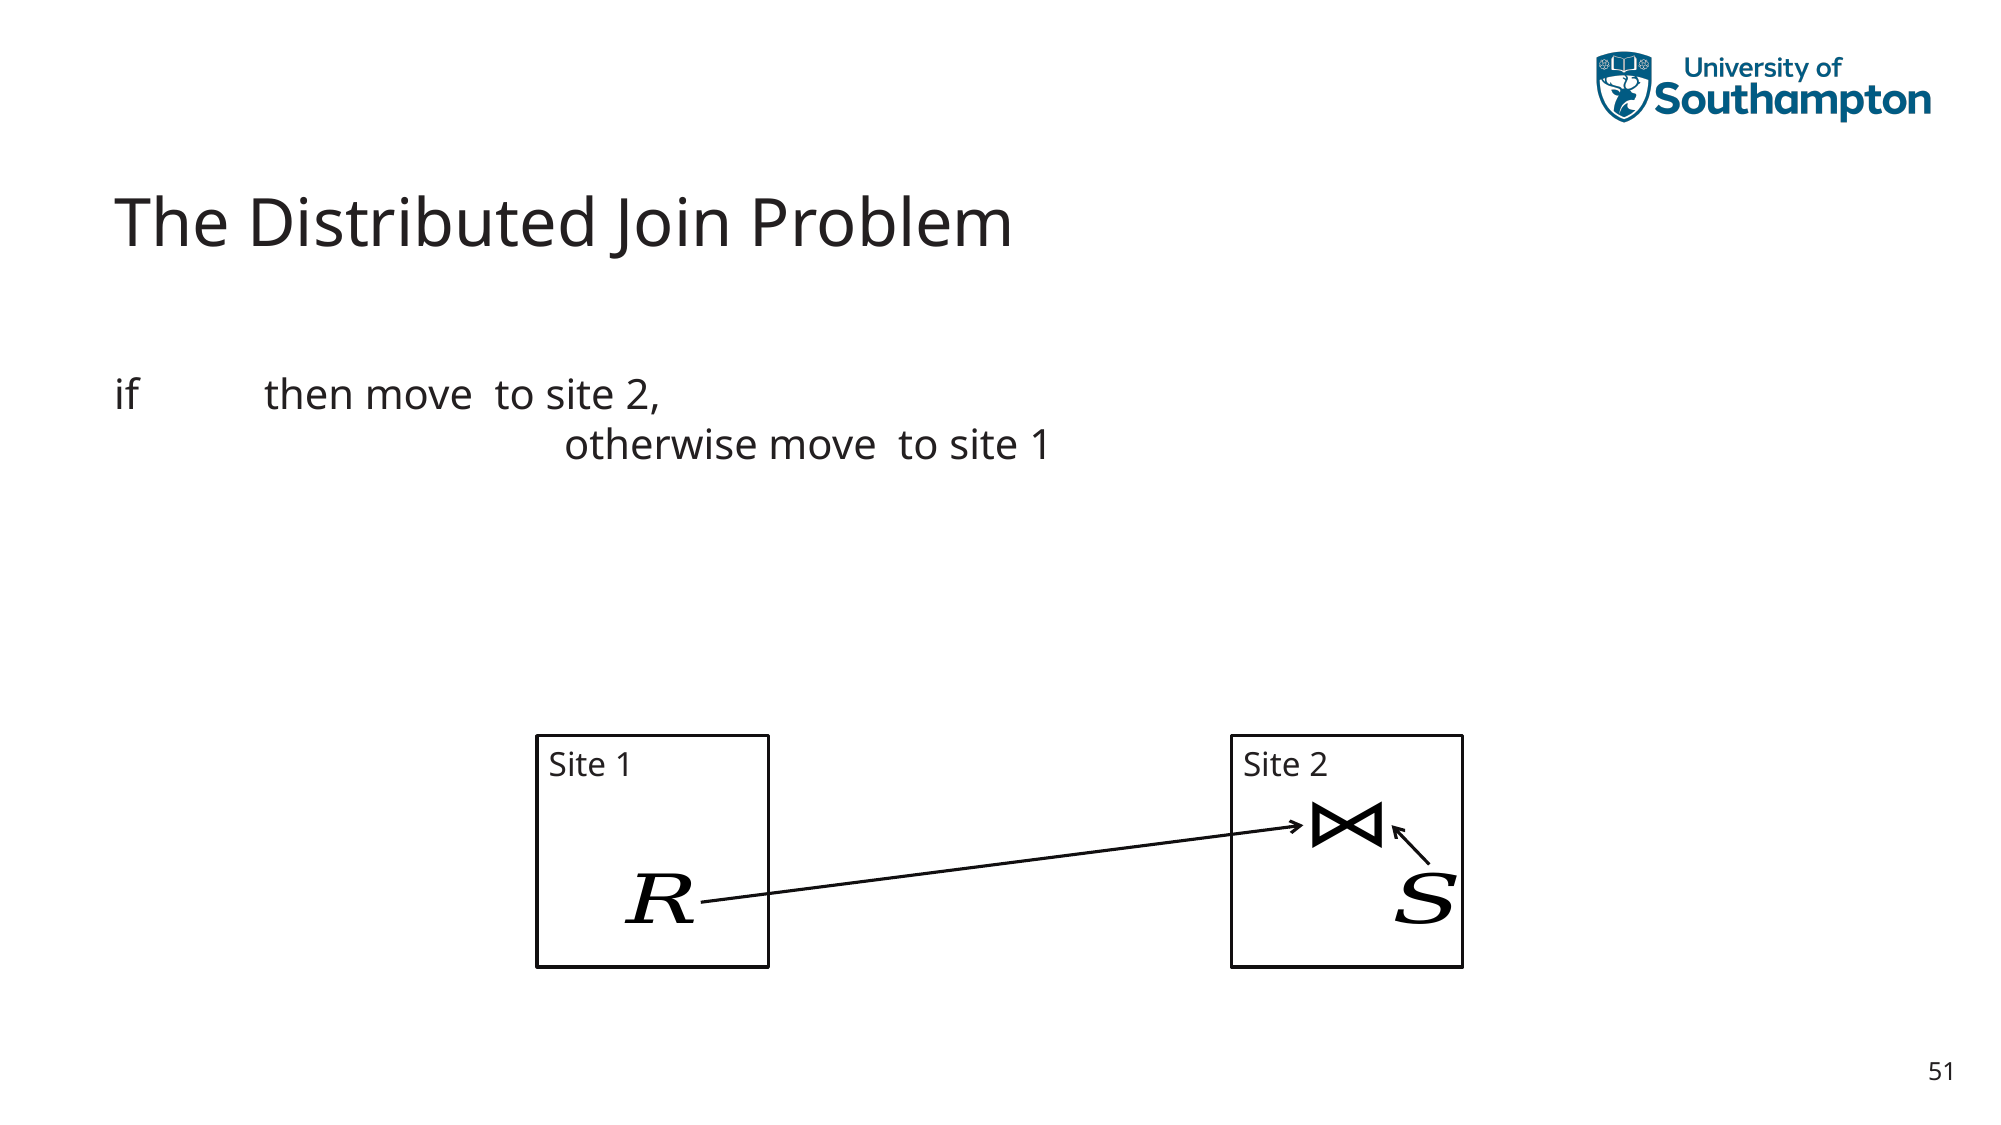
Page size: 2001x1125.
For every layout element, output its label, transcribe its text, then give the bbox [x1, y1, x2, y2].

picture [1823, 97, 1830, 113]
picture [1890, 97, 1900, 108]
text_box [700, 825, 1304, 903]
picture [1626, 78, 1648, 111]
picture [1847, 97, 1857, 108]
picture [1600, 80, 1617, 111]
picture [1782, 97, 1791, 108]
picture [1758, 97, 1766, 113]
title The Distributed Join Problem [102, 113, 1898, 268]
picture [1808, 97, 1815, 113]
text_box Site 1 [536, 735, 769, 968]
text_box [1391, 825, 1430, 865]
picture [1527, 0, 2000, 220]
text_box Site 2 [1231, 735, 1463, 968]
picture [1626, 76, 1636, 88]
picture [1689, 97, 1698, 108]
picture [1607, 76, 1624, 88]
picture [1730, 97, 1736, 113]
